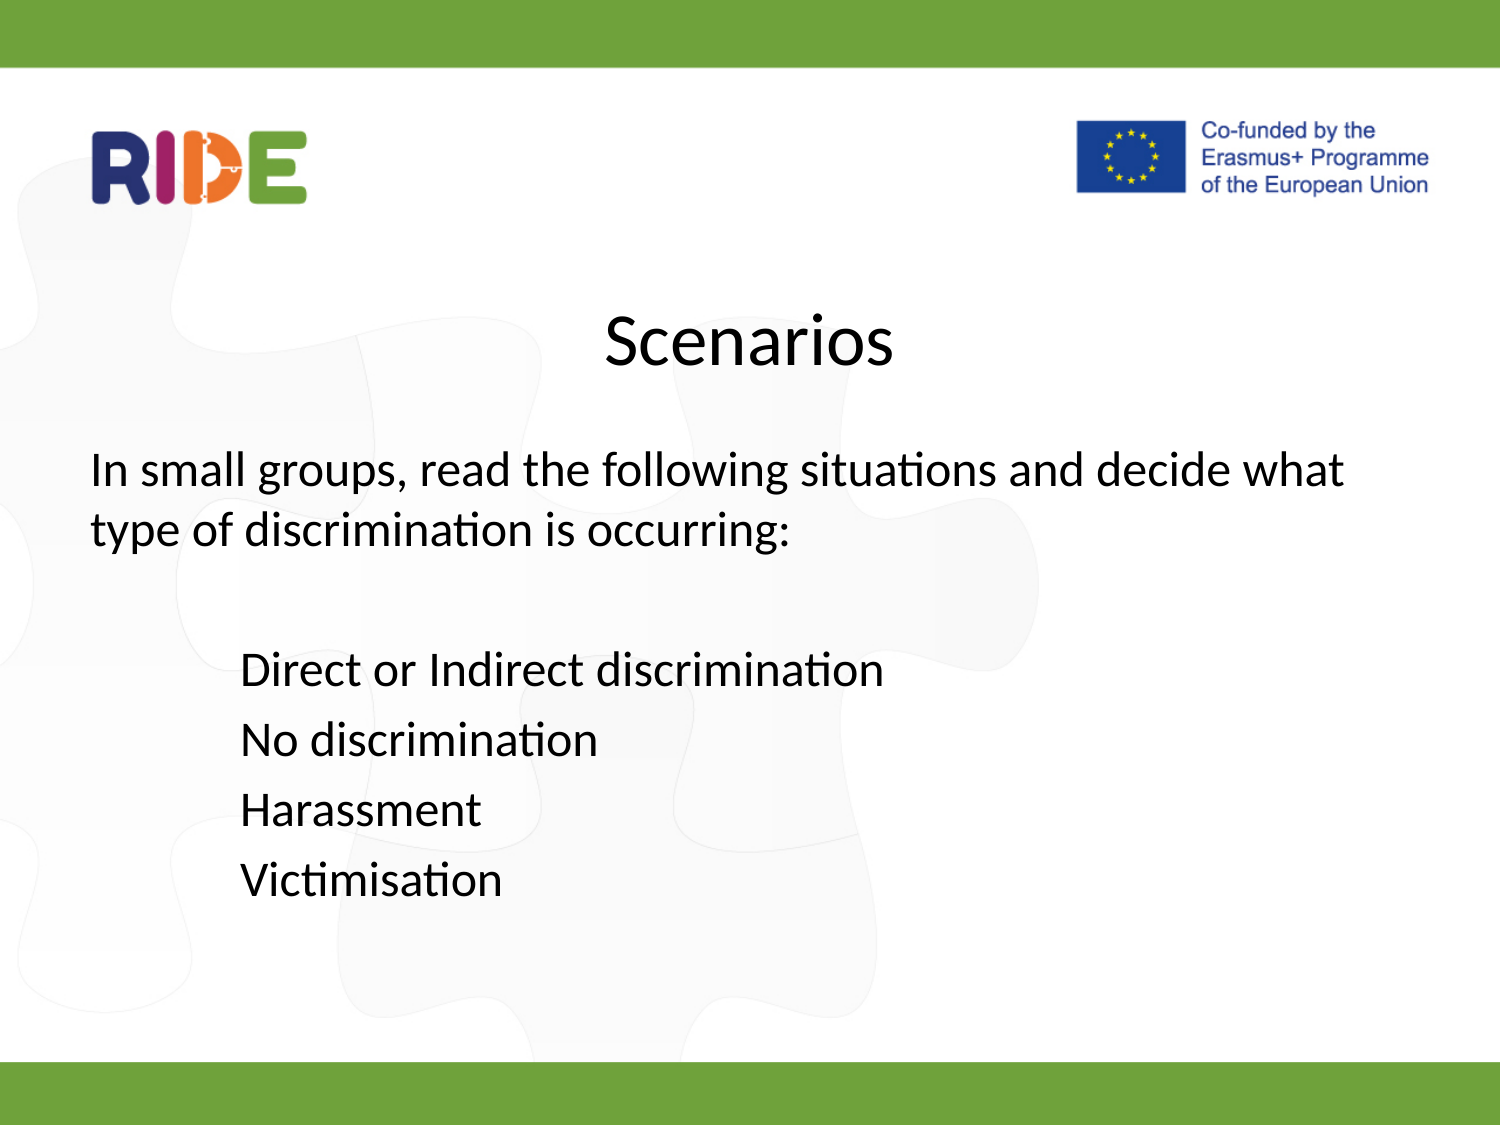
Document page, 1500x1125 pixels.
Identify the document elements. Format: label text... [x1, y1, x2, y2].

title Scenarios [75, 241, 1425, 428]
picture [0, 0, 1500, 1125]
list In small groups, read the following situations and decide what type of discrimination is occurring: Direct or Indirect discrimination No discrimination Harassment Victimisation [75, 428, 1425, 1067]
